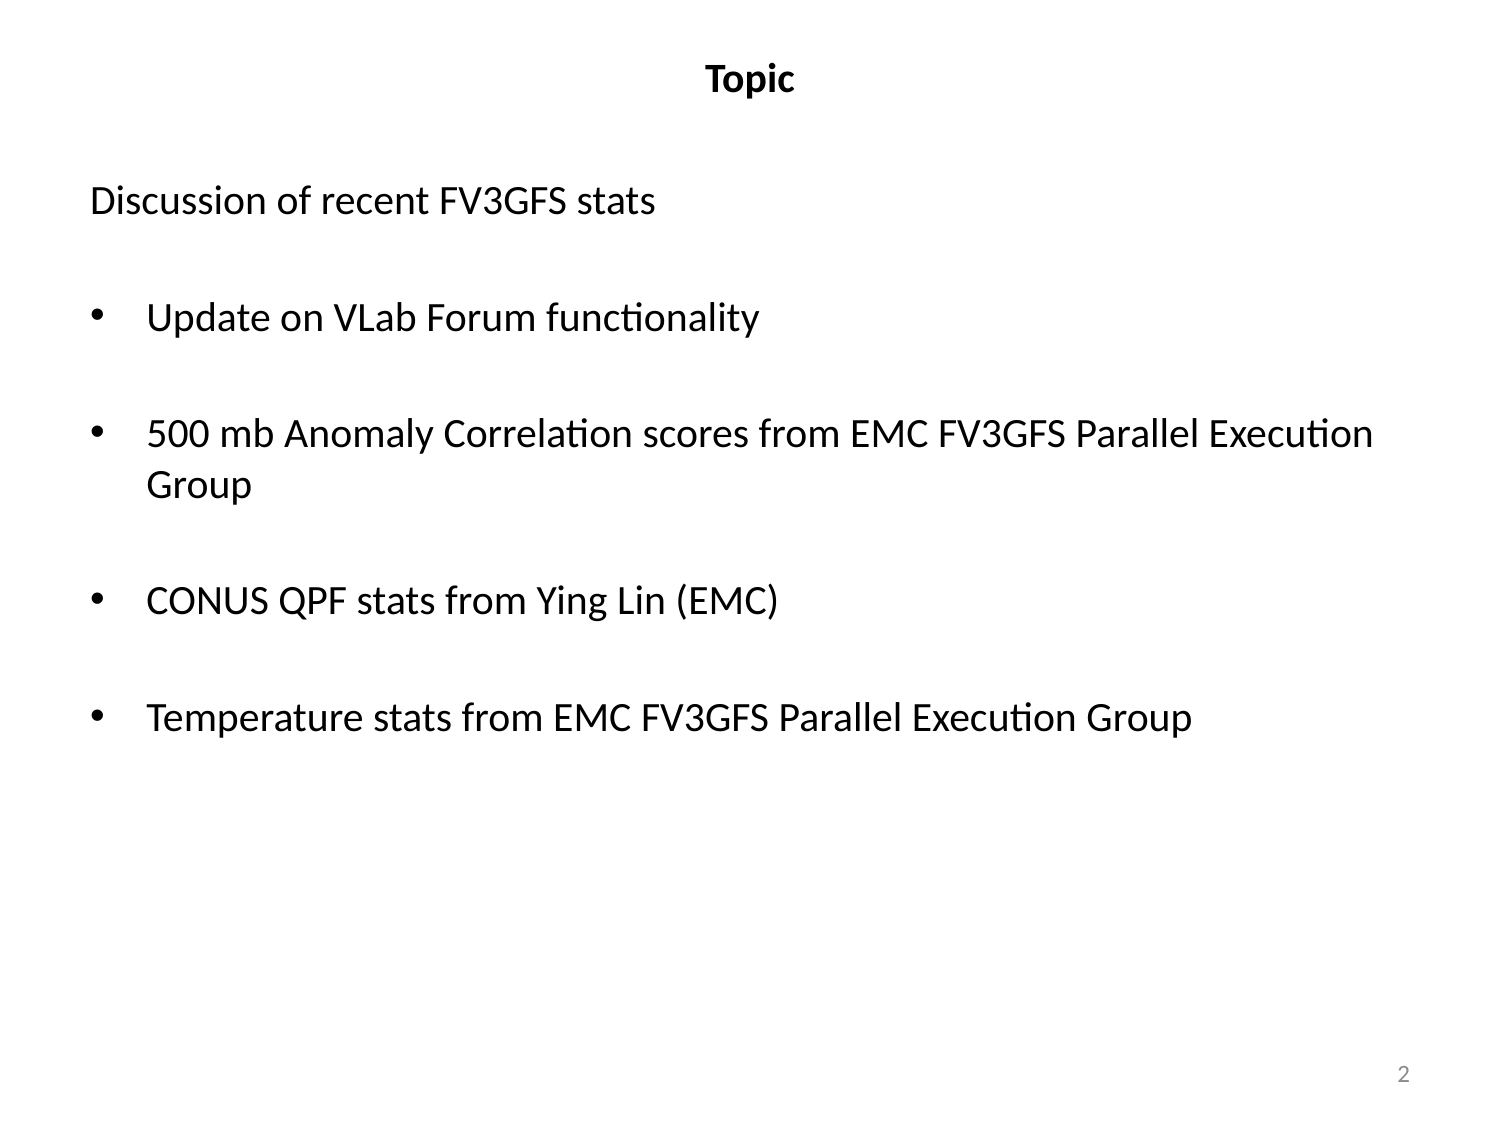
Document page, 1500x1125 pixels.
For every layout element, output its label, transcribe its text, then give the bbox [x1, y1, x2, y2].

title Topic [75, 45, 1425, 108]
slide_number 2 [1074, 1042, 1425, 1103]
list Discussion of recent FV3GFS stats Update on VLab Forum functionality 500 mb Anomaly Correlation scores from EMC FV3GFS Parallel Execution Group CONUS QPF stats from Ying Lin (EMC) Temperature stats from EMC FV3GFS Parallel Execution Group [75, 165, 1425, 908]
